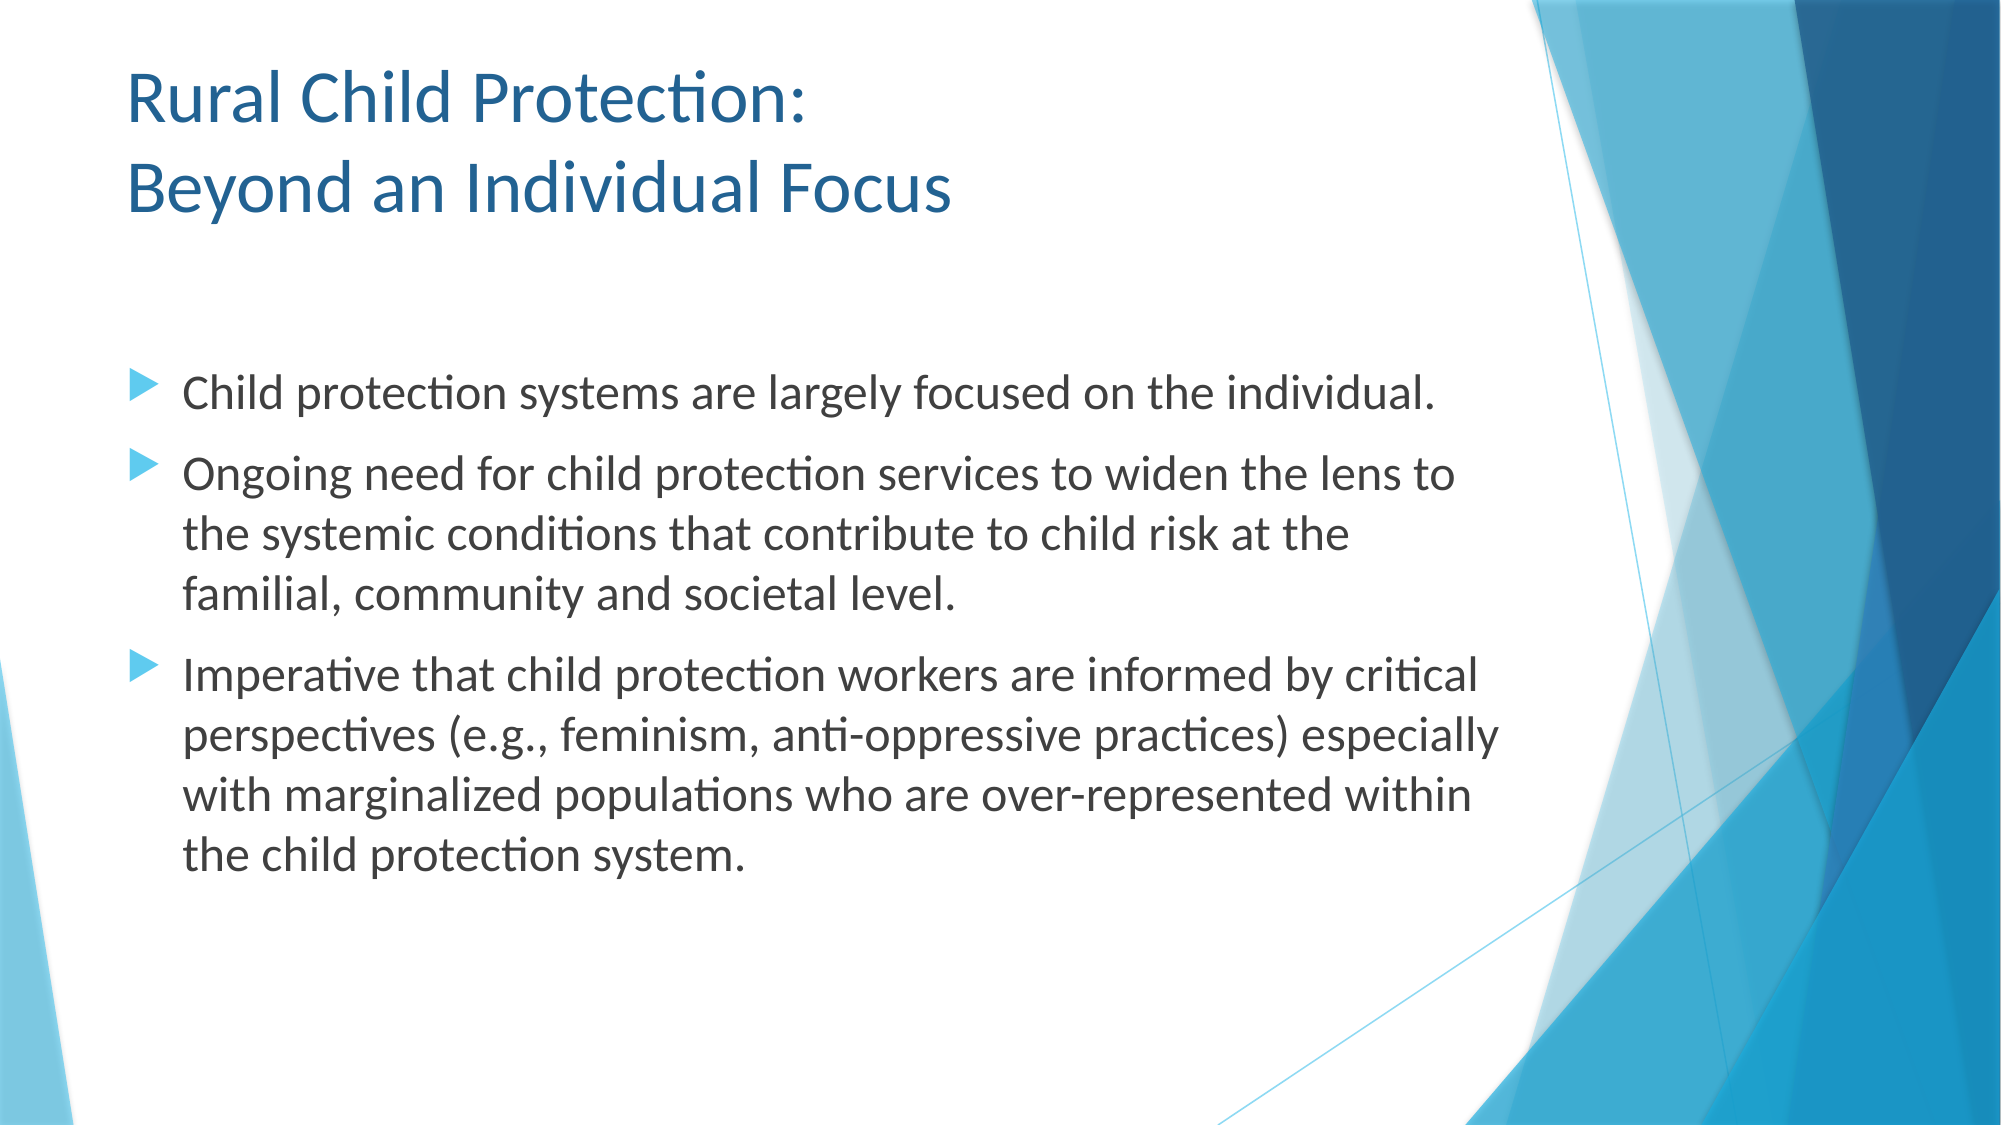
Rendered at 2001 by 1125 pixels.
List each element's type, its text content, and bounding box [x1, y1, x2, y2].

list Child protection systems are largely focused on the individual. Ongoing need for child protection services to widen the lens to the systemic conditions that contribute to child risk at the familial, community and societal level. Imperative that child protection workers are informed by critical perspectives (e.g., feminism, anti-oppressive practices) especially with marginalized populations who are over-represented within the child protection system. [111, 271, 1522, 908]
title Rural Child Protection: Beyond an Individual Focus [111, 39, 1522, 257]
